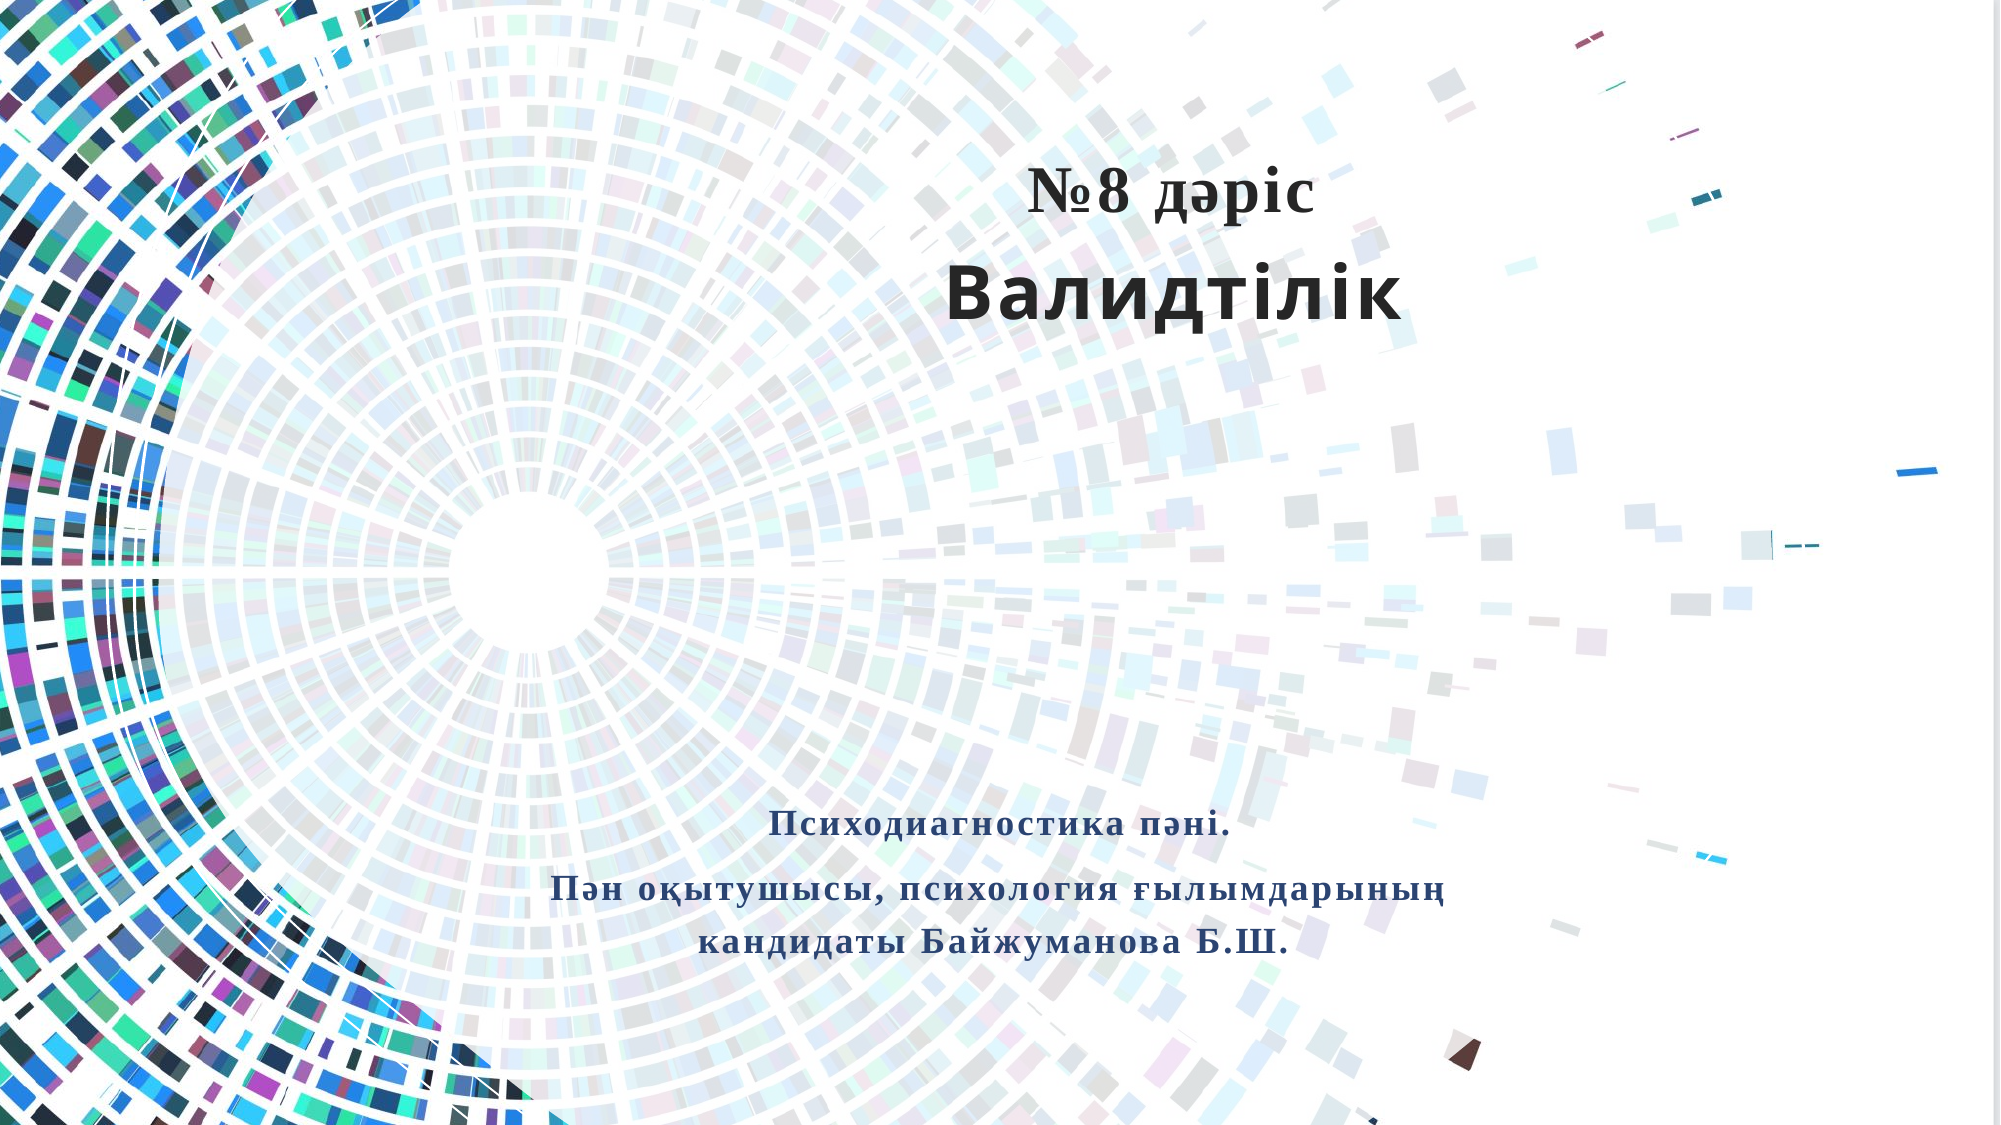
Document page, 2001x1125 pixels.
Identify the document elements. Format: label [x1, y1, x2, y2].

text_box [1994, 0, 2000, 1125]
picture [0, 0, 1994, 1125]
